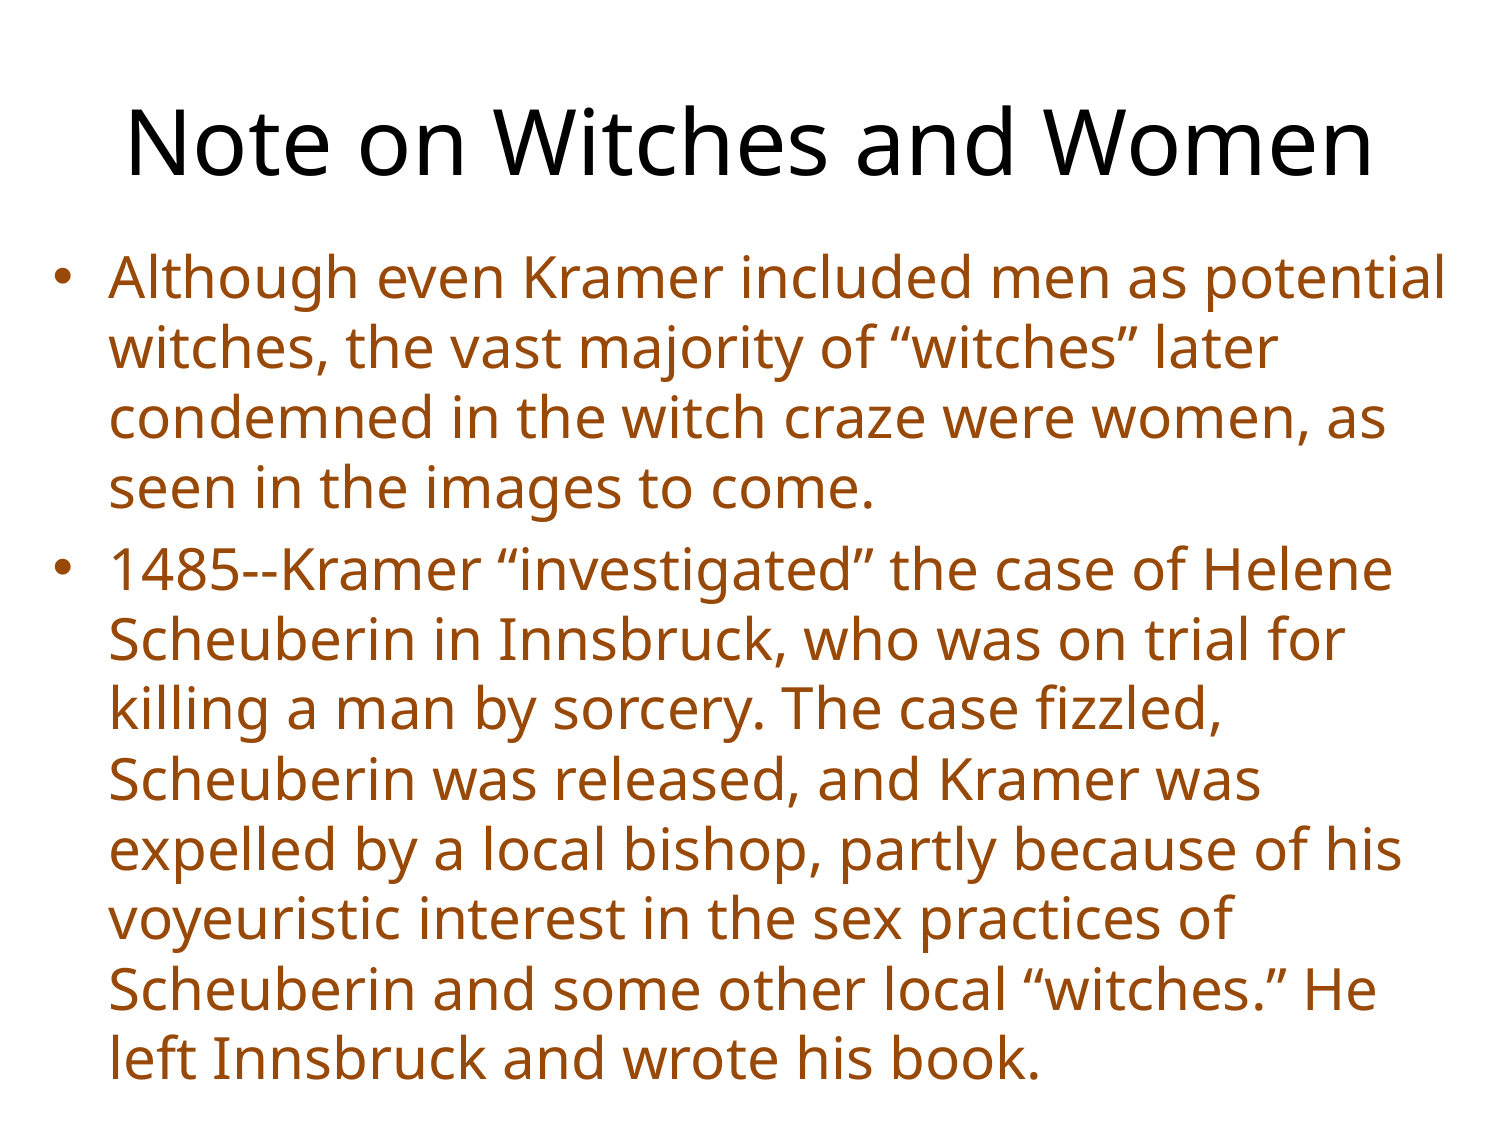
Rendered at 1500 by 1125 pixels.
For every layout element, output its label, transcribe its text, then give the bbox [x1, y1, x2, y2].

list Although even Kramer included men as potential witches, the vast majority of “witches” later condemned in the witch craze were women, as seen in the images to come. 1485--Kramer “investigated” the case of Helene Scheuberin in Innsbruck, who was on trial for killing a man by sorcery. The case fizzled, Scheuberin was released, and Kramer was expelled by a local bishop, partly because of his voyeuristic interest in the sex practices of Scheuberin and some other local “witches.” He left Innsbruck and wrote his book. [37, 232, 1465, 1008]
title Note on Witches and Women [75, 45, 1425, 232]
